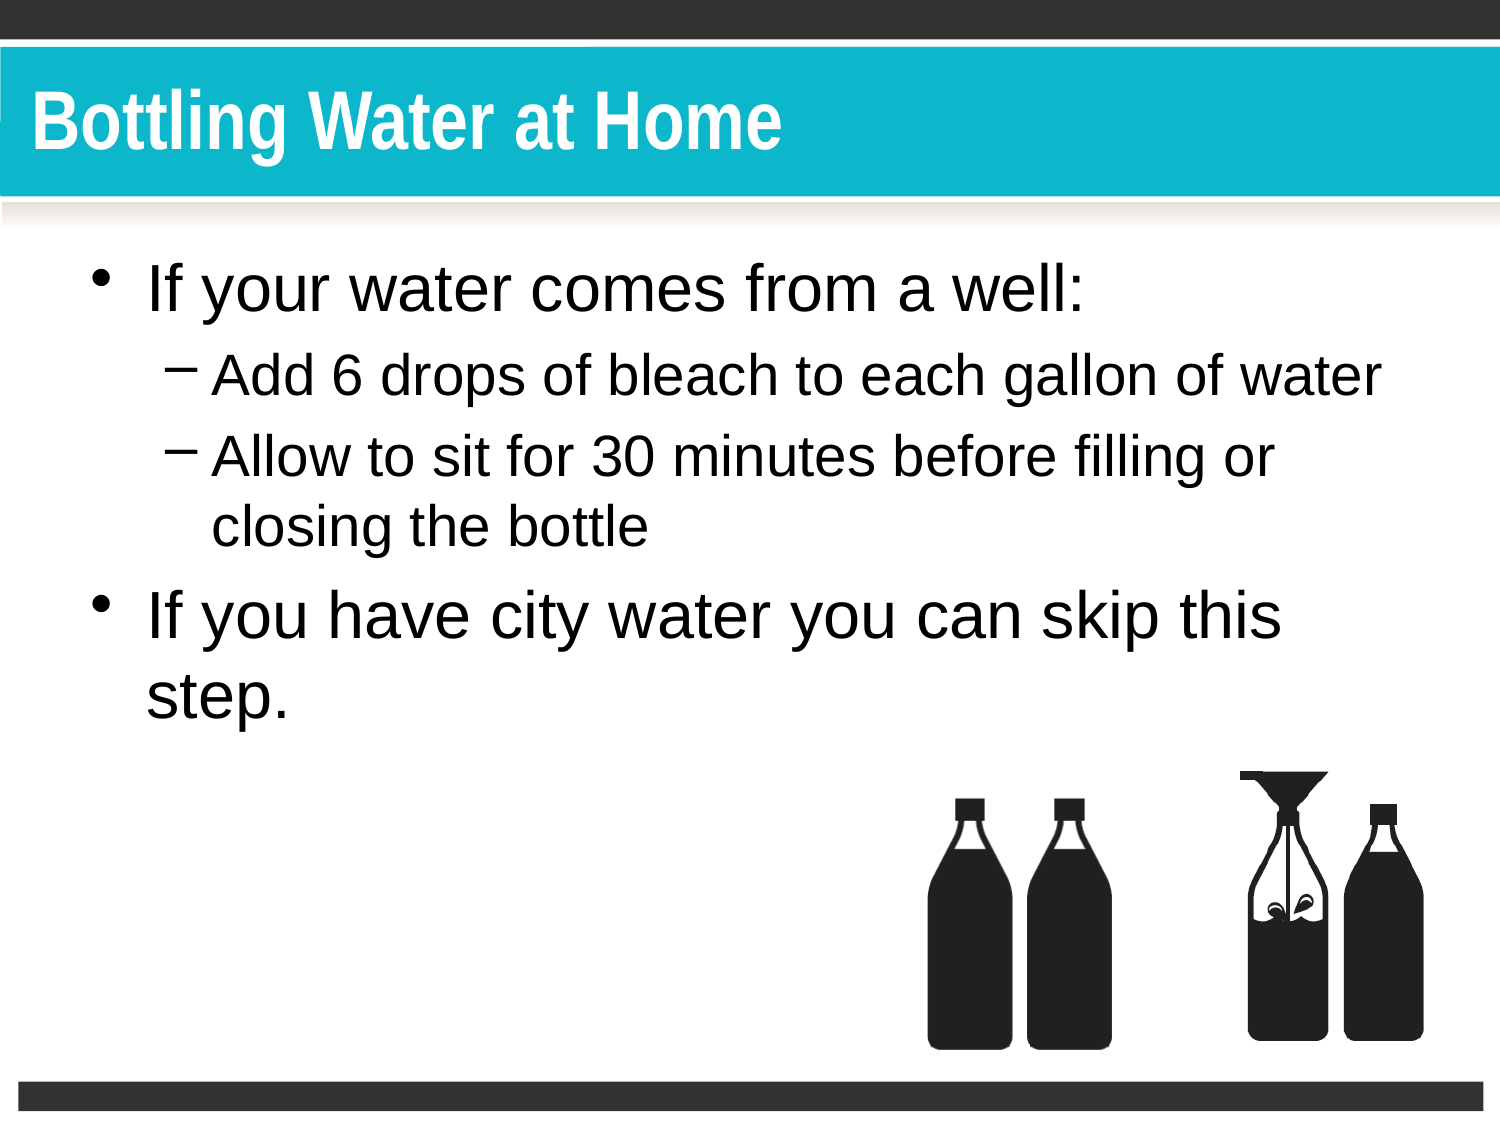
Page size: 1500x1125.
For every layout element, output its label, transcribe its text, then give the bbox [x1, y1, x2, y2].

picture [924, 760, 1120, 1065]
title Bottling Water at Home [16, 45, 1363, 188]
picture [1226, 761, 1433, 1053]
list If your water comes from a well: Add 6 drops of bleach to each gallon of water Allow to sit for 30 minutes before filling or closing the bottle If you have city water you can skip this step. [75, 237, 1425, 1050]
